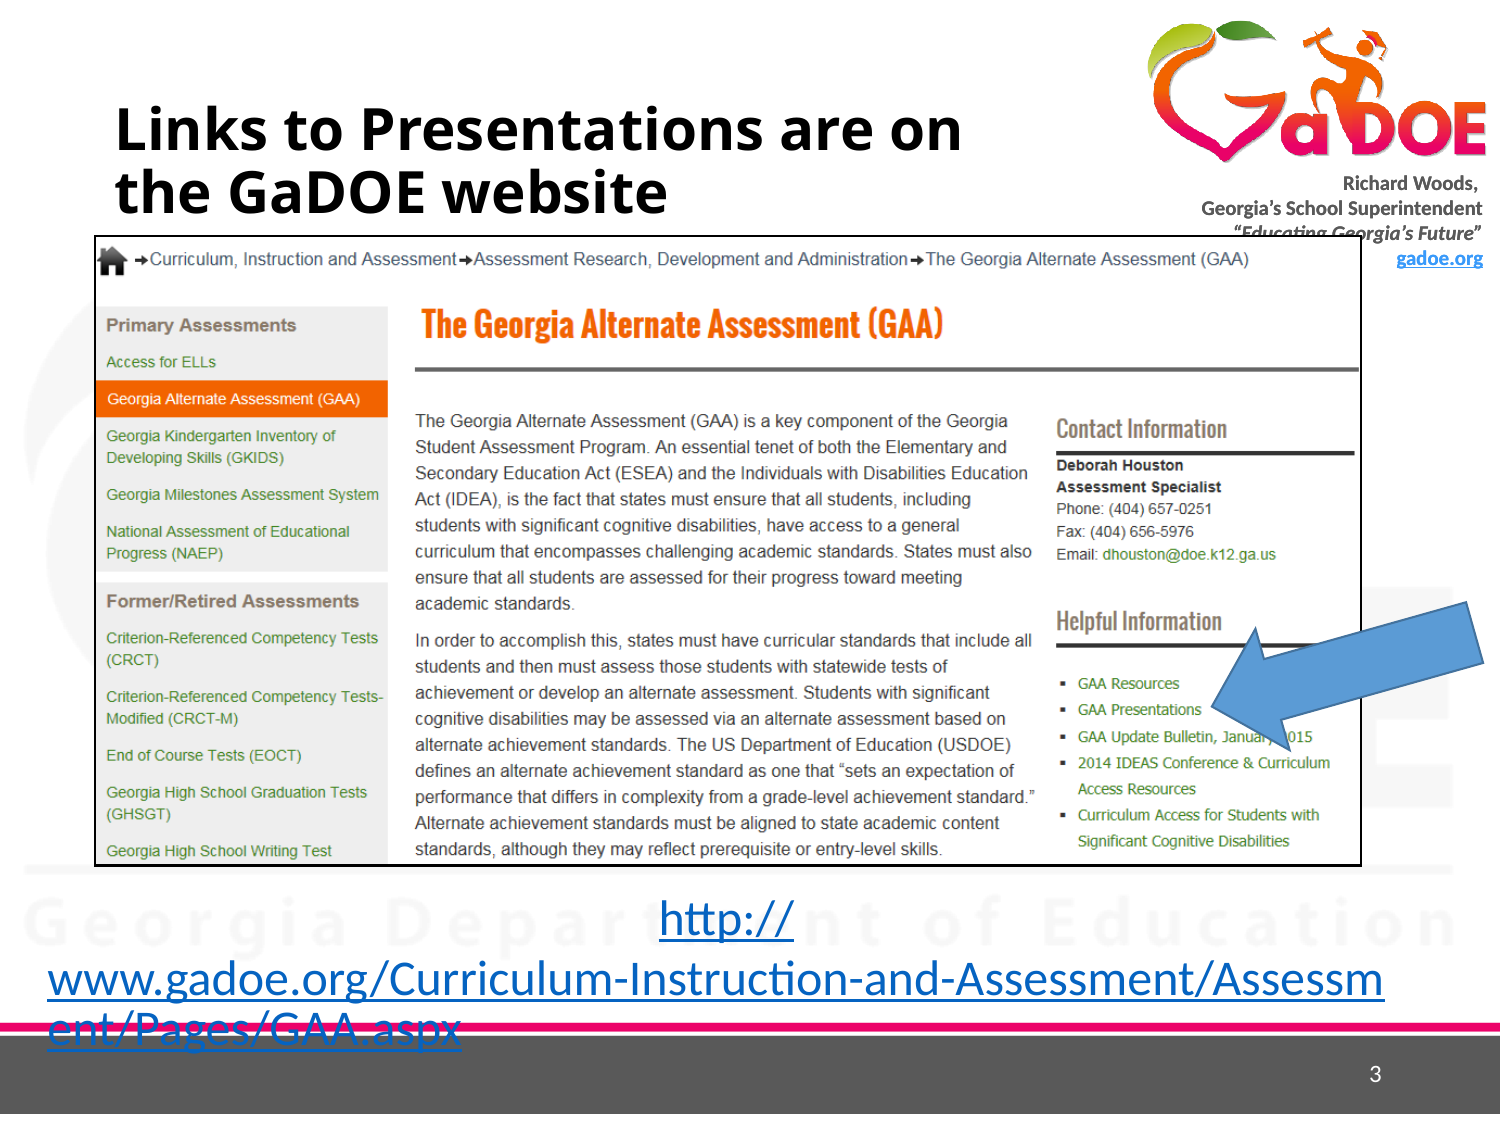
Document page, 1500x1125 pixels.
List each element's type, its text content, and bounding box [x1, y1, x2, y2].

title Links to Presentations are on the GaDOE website [99, 54, 1136, 235]
picture [1135, 8, 1499, 164]
text_box http://www.gadoe.org/Curriculum-Instruction-and-Assessment/Assessment/Pages/GAA.aspx [32, 877, 1421, 1058]
slide_number 3 [1059, 1058, 1397, 1103]
picture [19, 235, 1473, 980]
picture [96, 237, 1360, 865]
picture [1362, 235, 1473, 630]
text_box [1360, 600, 1485, 699]
